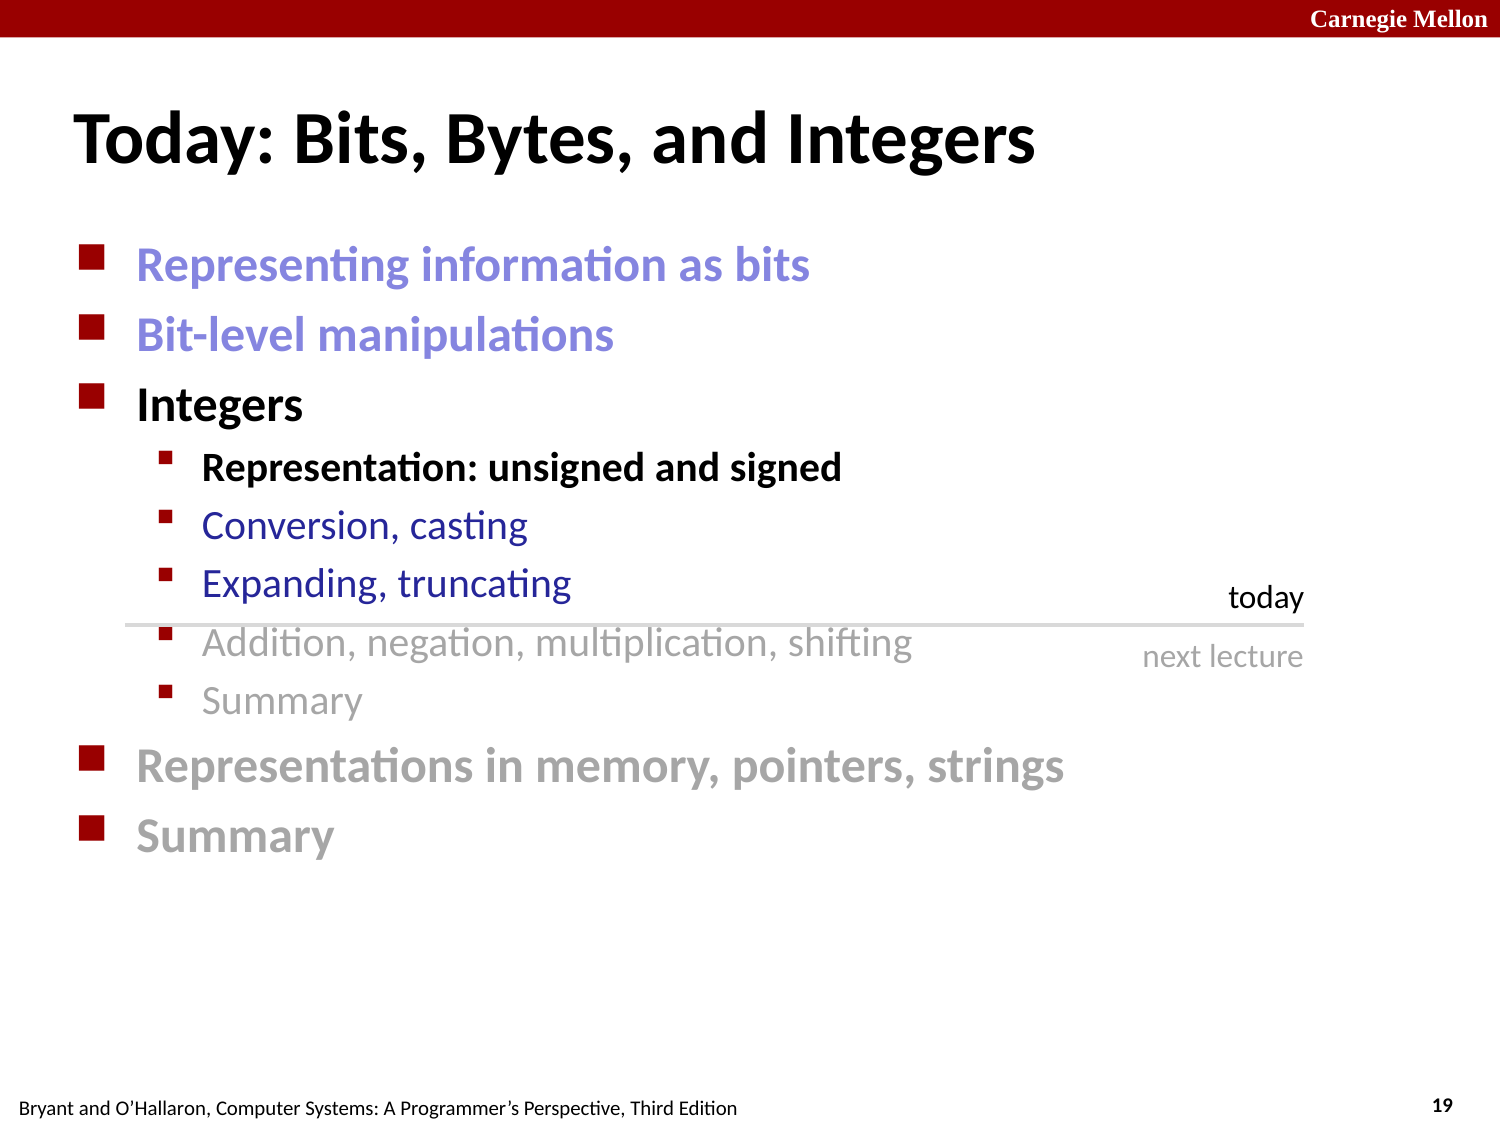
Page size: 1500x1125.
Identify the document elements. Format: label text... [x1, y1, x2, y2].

list Representing information as bits Bit-level manipulations Integers Representation: unsigned and signed Conversion, casting Expanding, truncating Addition, negation, multiplication, shifting Summary Representations in memory, pointers, strings Summary [64, 223, 1361, 1040]
title Today: Bits, Bytes, and Integers [58, 71, 1305, 197]
text_box next lecture [1127, 626, 1319, 681]
text_box today [1213, 567, 1320, 623]
